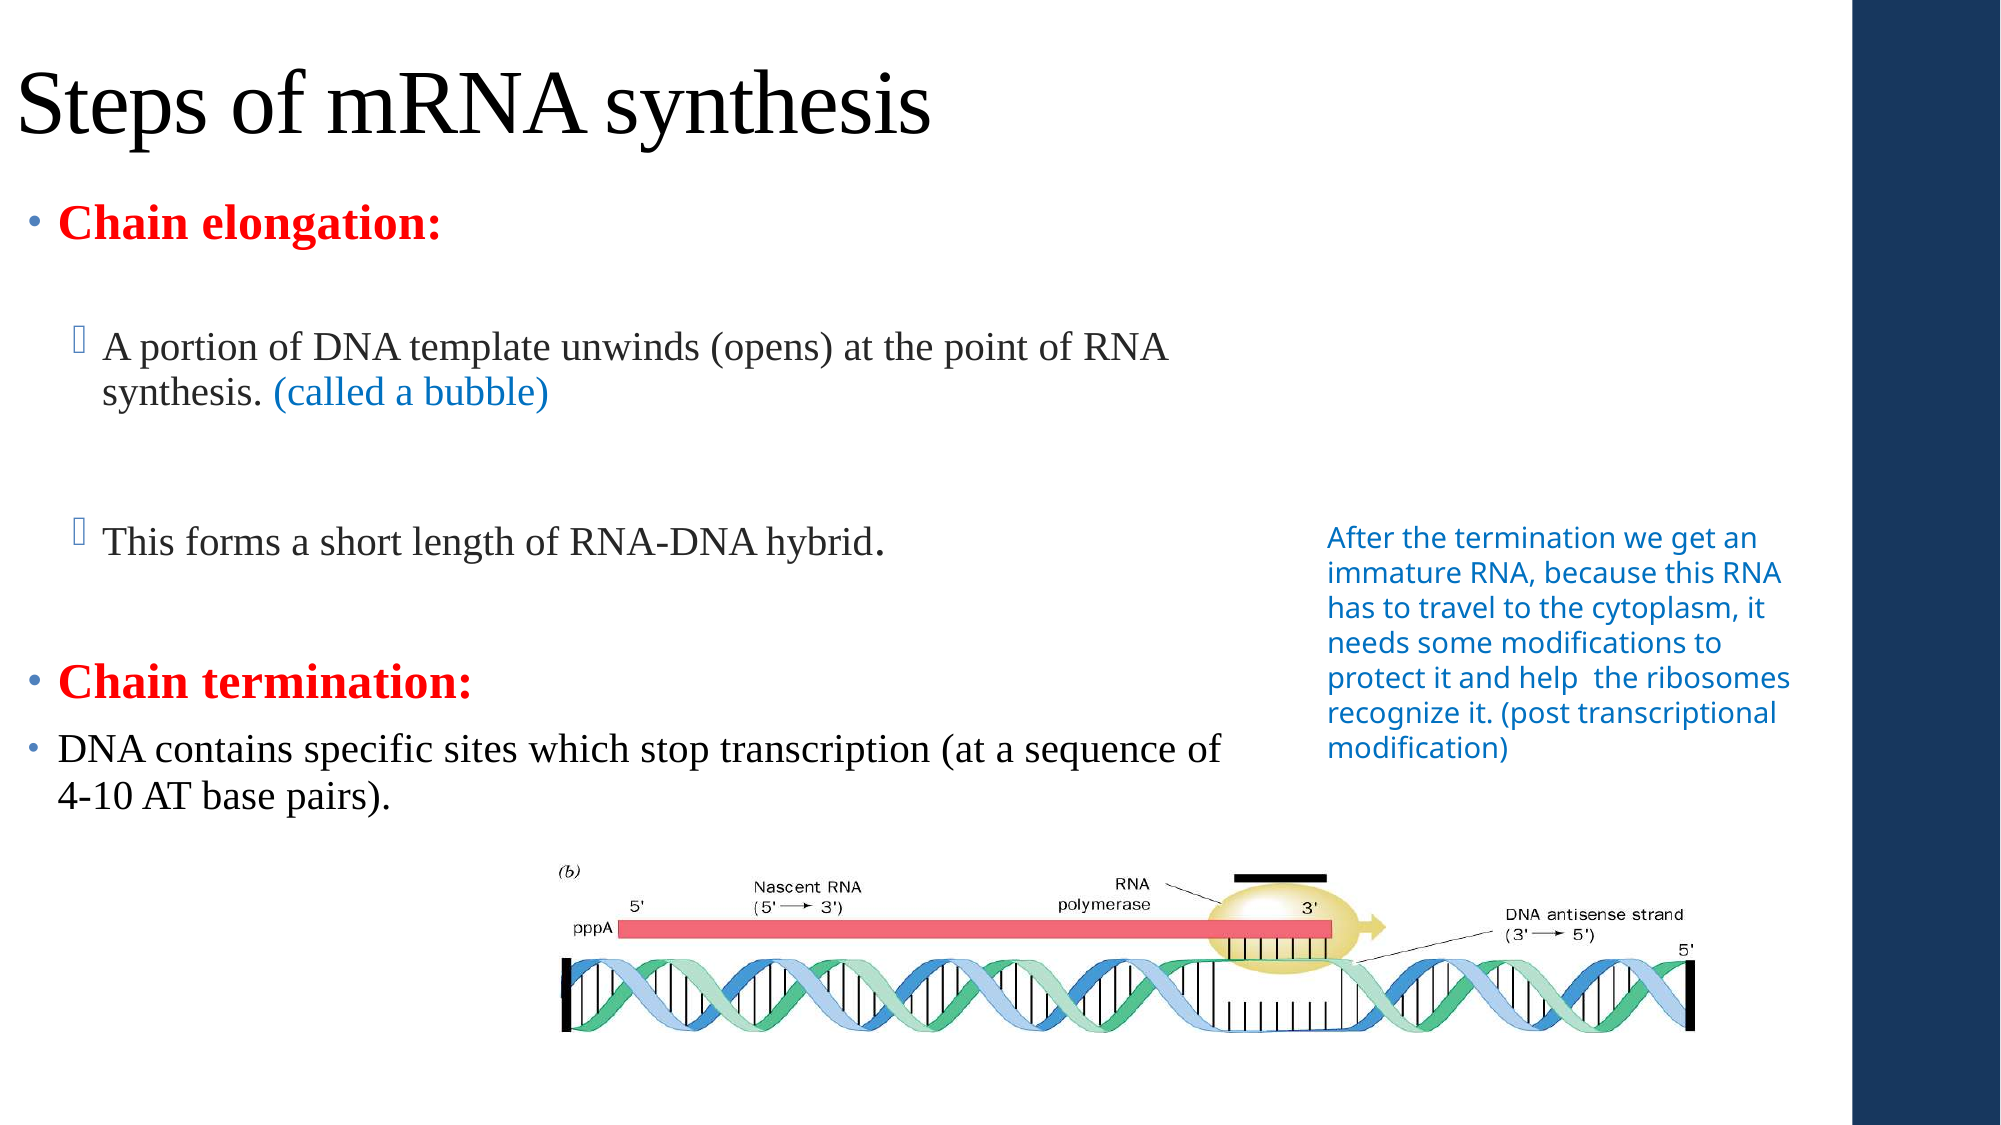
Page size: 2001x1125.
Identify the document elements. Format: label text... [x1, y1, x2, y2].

title Steps of mRNA synthesis [0, 20, 1264, 162]
list Chain elongation: A portion of DNA template unwinds (opens) at the point of RNA synthesis. (called a bubble) This forms a short length of RNA-DNA hybrid. Chain termination: DNA contains specific sites which stop transcription (at a sequence of 4-10 AT base pairs). [12, 186, 1264, 839]
picture [558, 863, 1697, 1033]
text_box After the termination we get an immature RNA, because this RNA has to travel to the cytoplasm, it needs some modifications to protect it and help the ribosomes recognize it. (post transcriptional modification) [1312, 512, 1821, 772]
